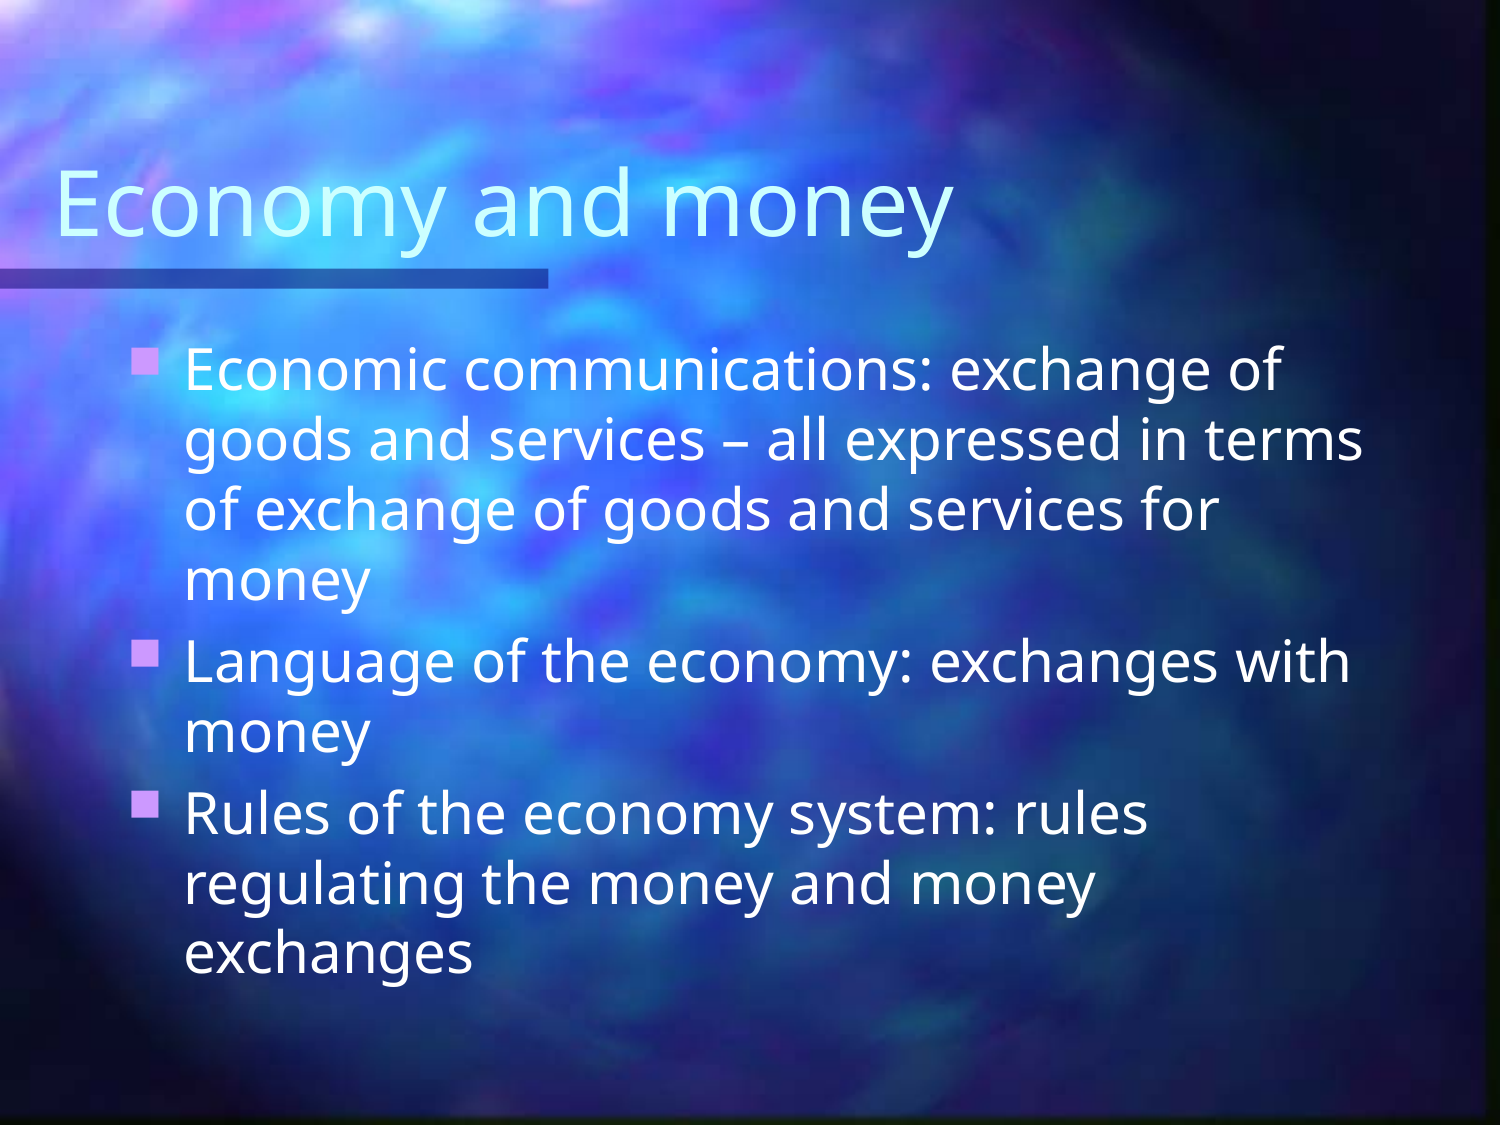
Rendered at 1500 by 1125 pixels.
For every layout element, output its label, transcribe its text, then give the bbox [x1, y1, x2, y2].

picture [0, 0, 1500, 1125]
title Economy and money [37, 75, 1313, 263]
list Economic communications: exchange of goods and services – all expressed in terms of exchange of goods and services for money Language of the economy: exchanges with money Rules of the economy system: rules regulating the money and money exchanges [112, 324, 1388, 1000]
